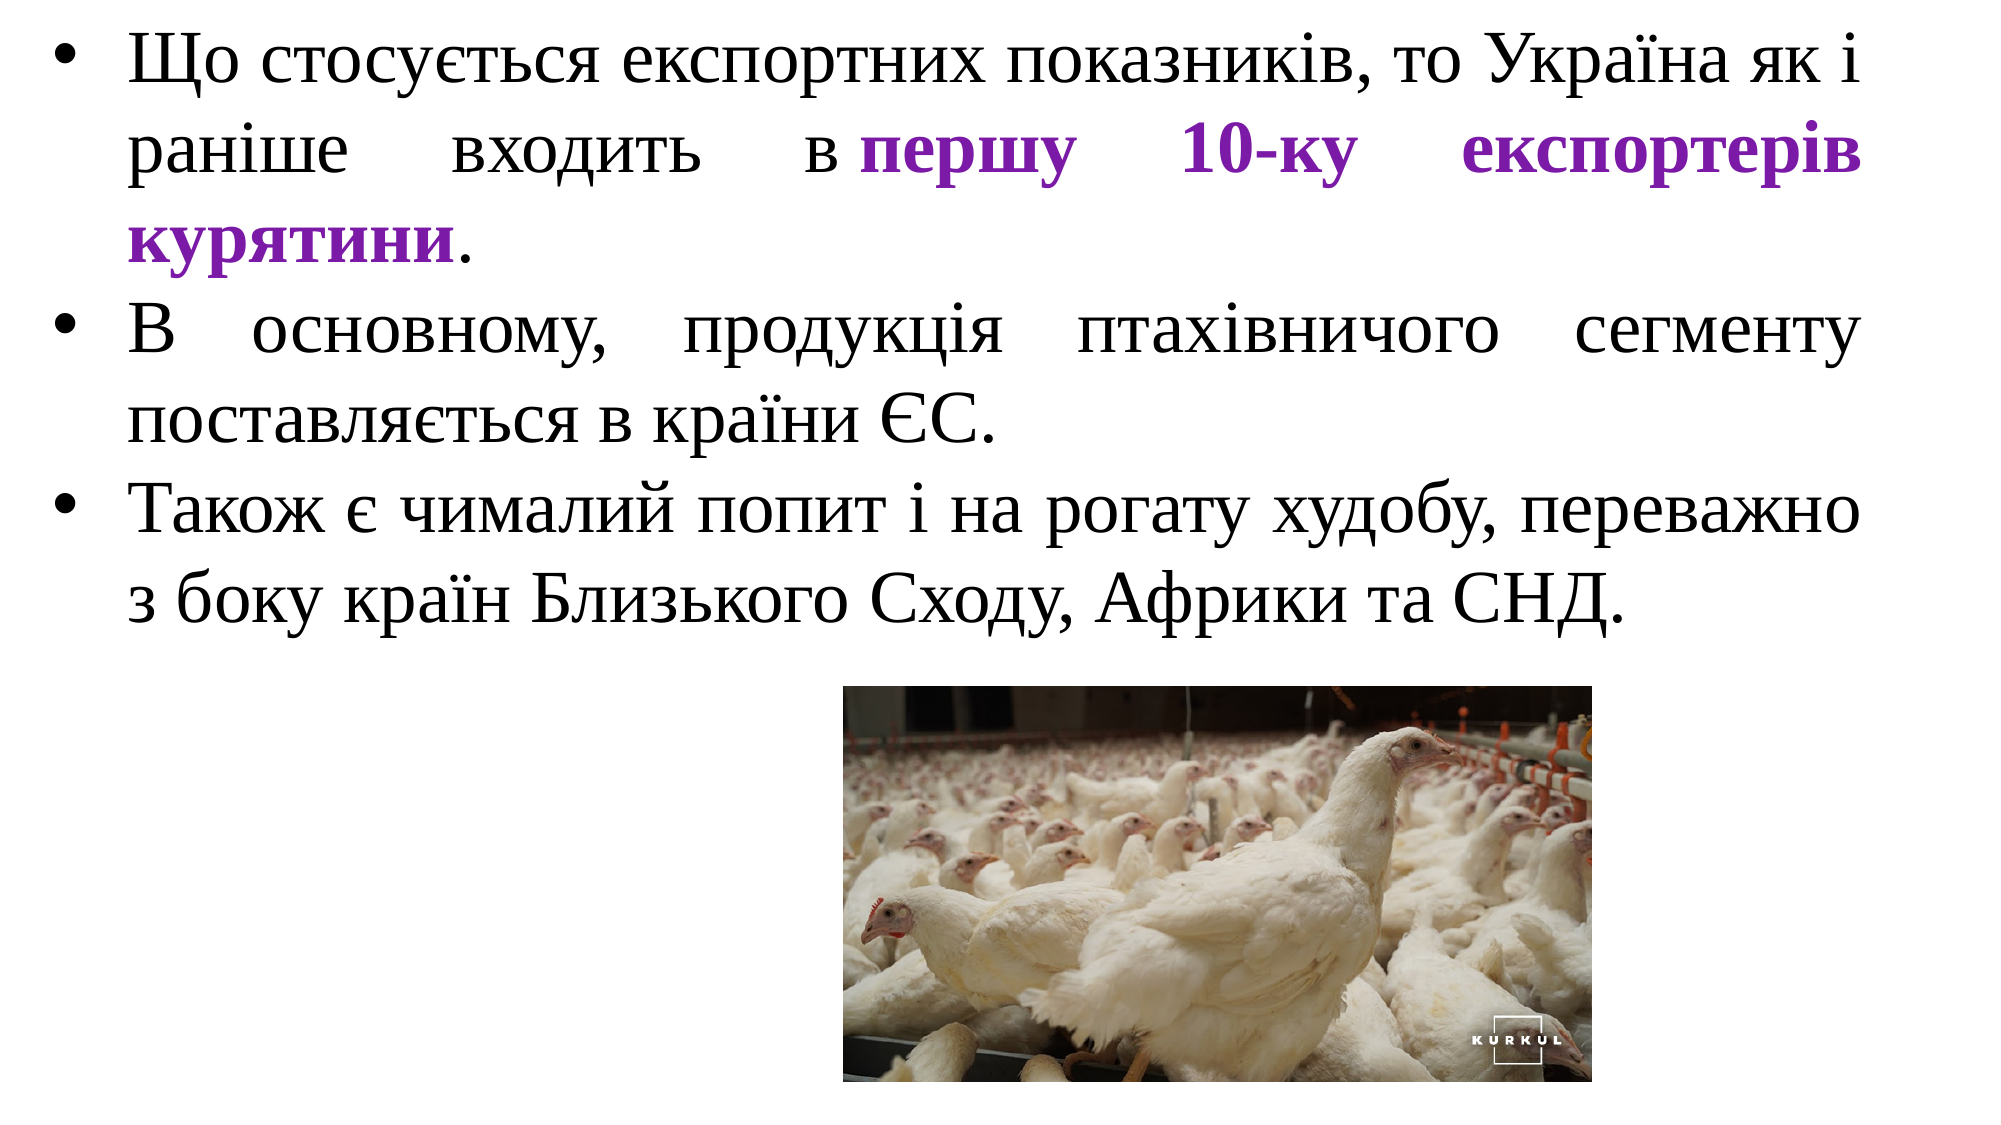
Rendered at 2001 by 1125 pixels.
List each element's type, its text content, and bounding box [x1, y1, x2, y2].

text_box Що стосується експортних показників, то Україна як і раніше входить в першу 10-ку експортерів курятини. В основному, продукція птахівничого сегменту поставляється в країни ЄС. Також є чималий попит і на рогату худобу, переважно з боку країн Близького Сходу, Африки та СНД. [37, 0, 1879, 645]
picture [843, 686, 1592, 1082]
